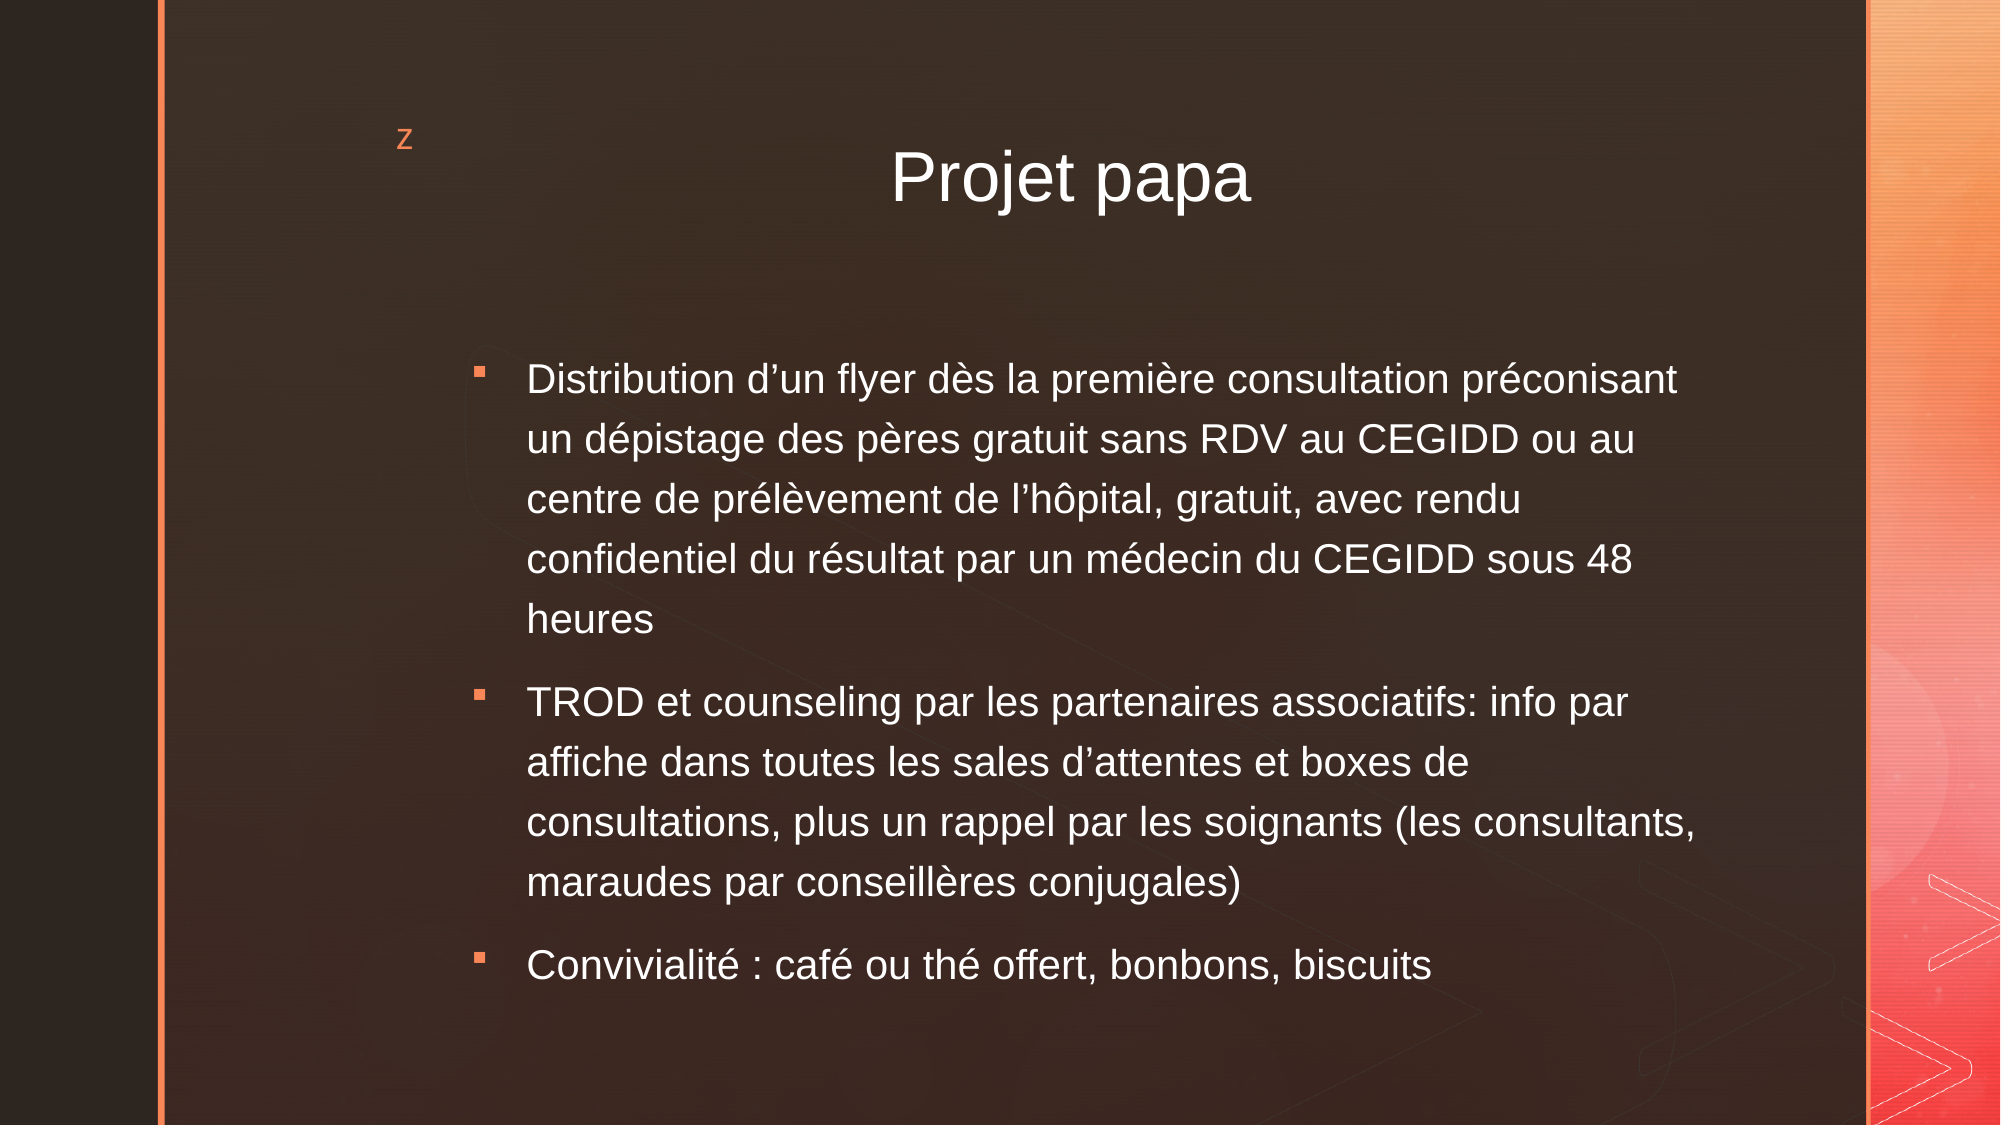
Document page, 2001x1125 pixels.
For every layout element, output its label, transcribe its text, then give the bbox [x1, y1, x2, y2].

title Projet papa [428, 132, 1734, 310]
list Distribution d’un flyer dès la première consultation préconisant un dépistage des pères gratuit sans RDV au CEGIDD ou au centre de prélèvement de l’hôpital, gratuit, avec rendu confidentiel du résultat par un médecin du CEGIDD sous 48 heures TROD et counseling par les partenaires associatifs: info par affiche dans toutes les sales d’attentes et boxes de consultations, plus un rappel par les soignants (les consultants, maraudes par conseillères conjugales) Convivialité : café ou thé offert, bonbons, biscuits [454, 336, 1734, 993]
picture [1871, 0, 2001, 1125]
